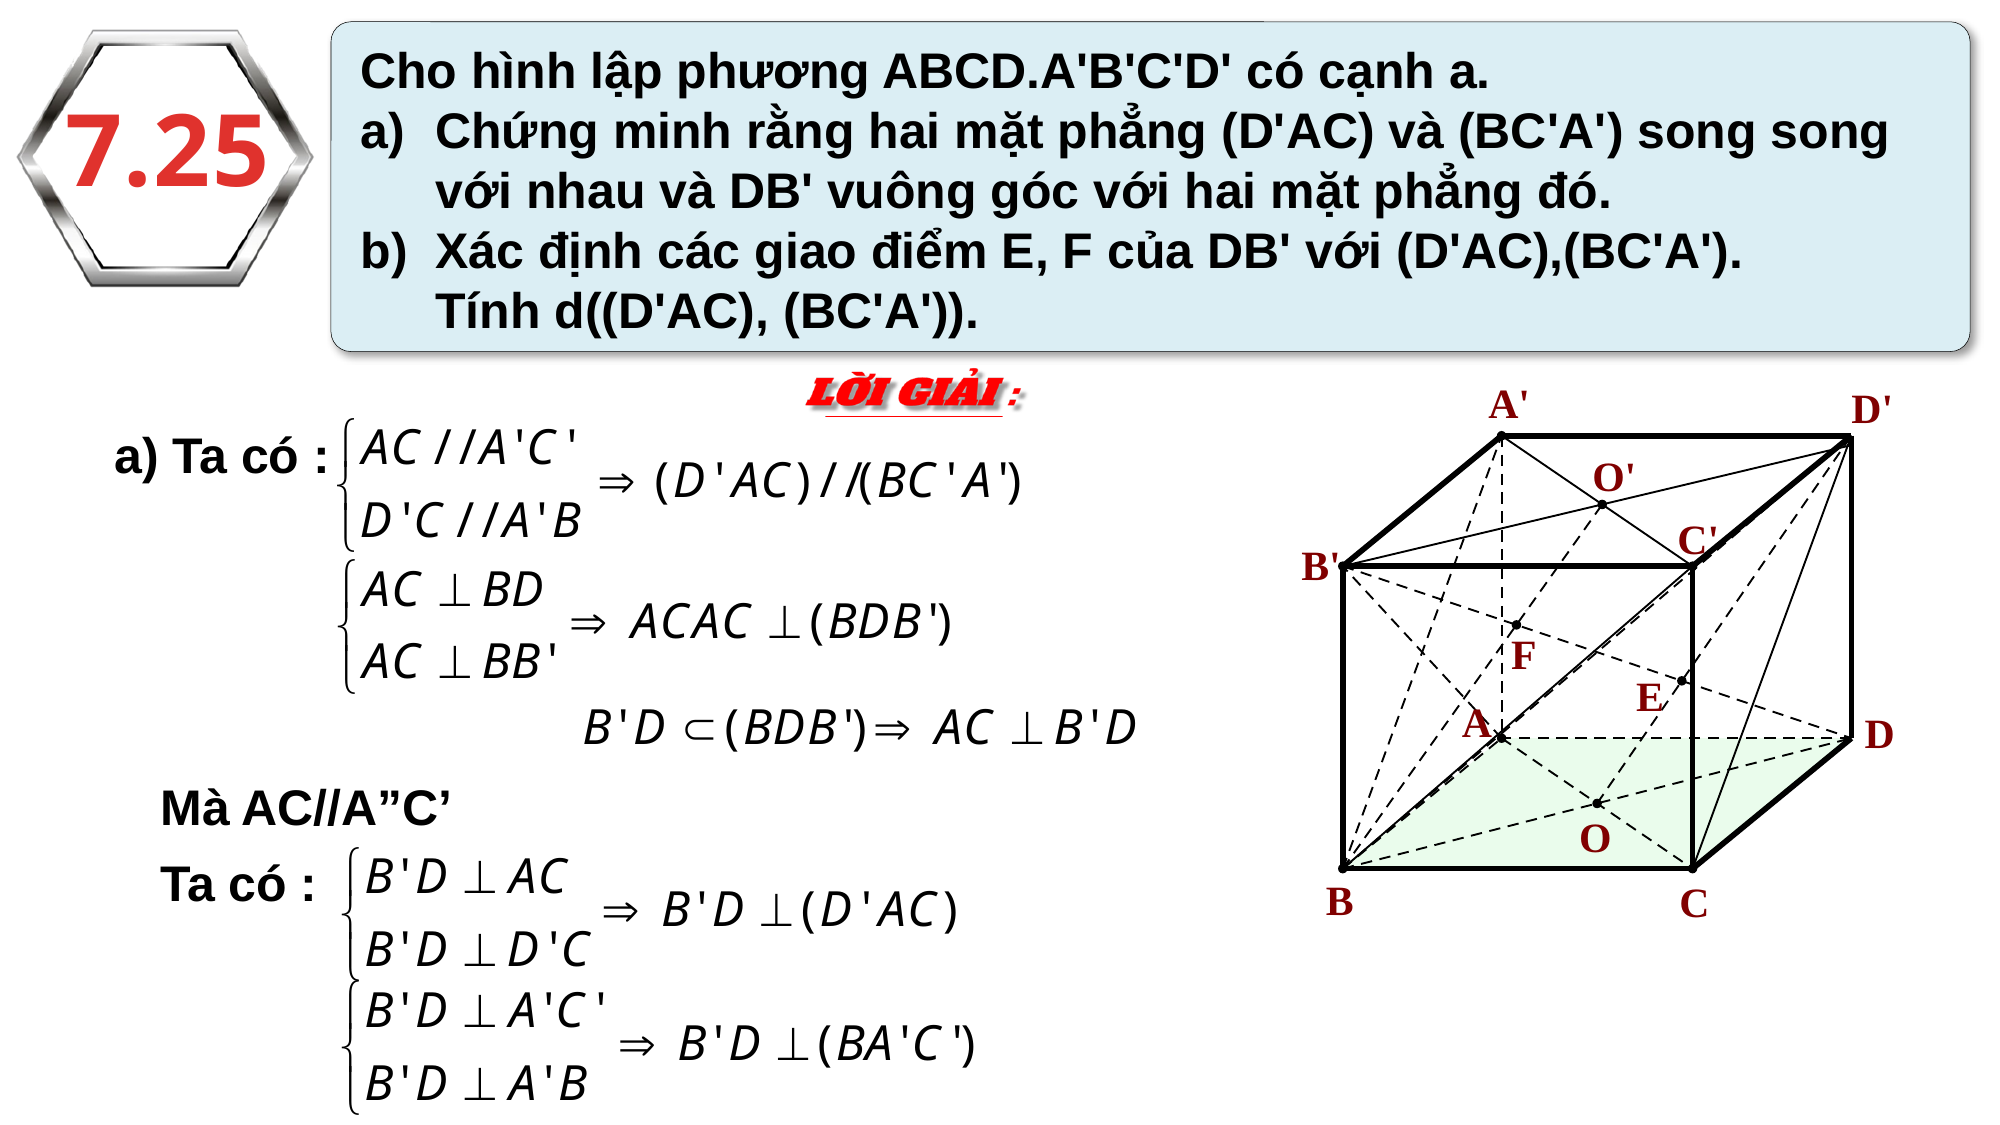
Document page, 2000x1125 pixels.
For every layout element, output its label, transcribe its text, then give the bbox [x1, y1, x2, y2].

picture [799, 362, 1029, 408]
text_box a) Ta có : [99, 416, 320, 492]
picture [1274, 357, 1922, 951]
text_box [328, 19, 1968, 354]
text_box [573, 699, 1149, 765]
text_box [326, 408, 1031, 563]
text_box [330, 970, 987, 1125]
text_box Ta có : [145, 843, 325, 919]
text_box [326, 549, 963, 705]
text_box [330, 837, 967, 970]
picture [11, 24, 319, 293]
text_box Cho hình lập phương ABCD.A'B'C'D' có cạnh a. Chứng minh rằng hai mặt phẳng (D'AC) và (BC'A') song song với nhau và DB' vuông góc với hai mặt phẳng đó. Xác định các giao điểm E, F của DB' với (D'AC),(BC'A'). Tính d((D'AC), (BC'A')). [340, 28, 2000, 349]
